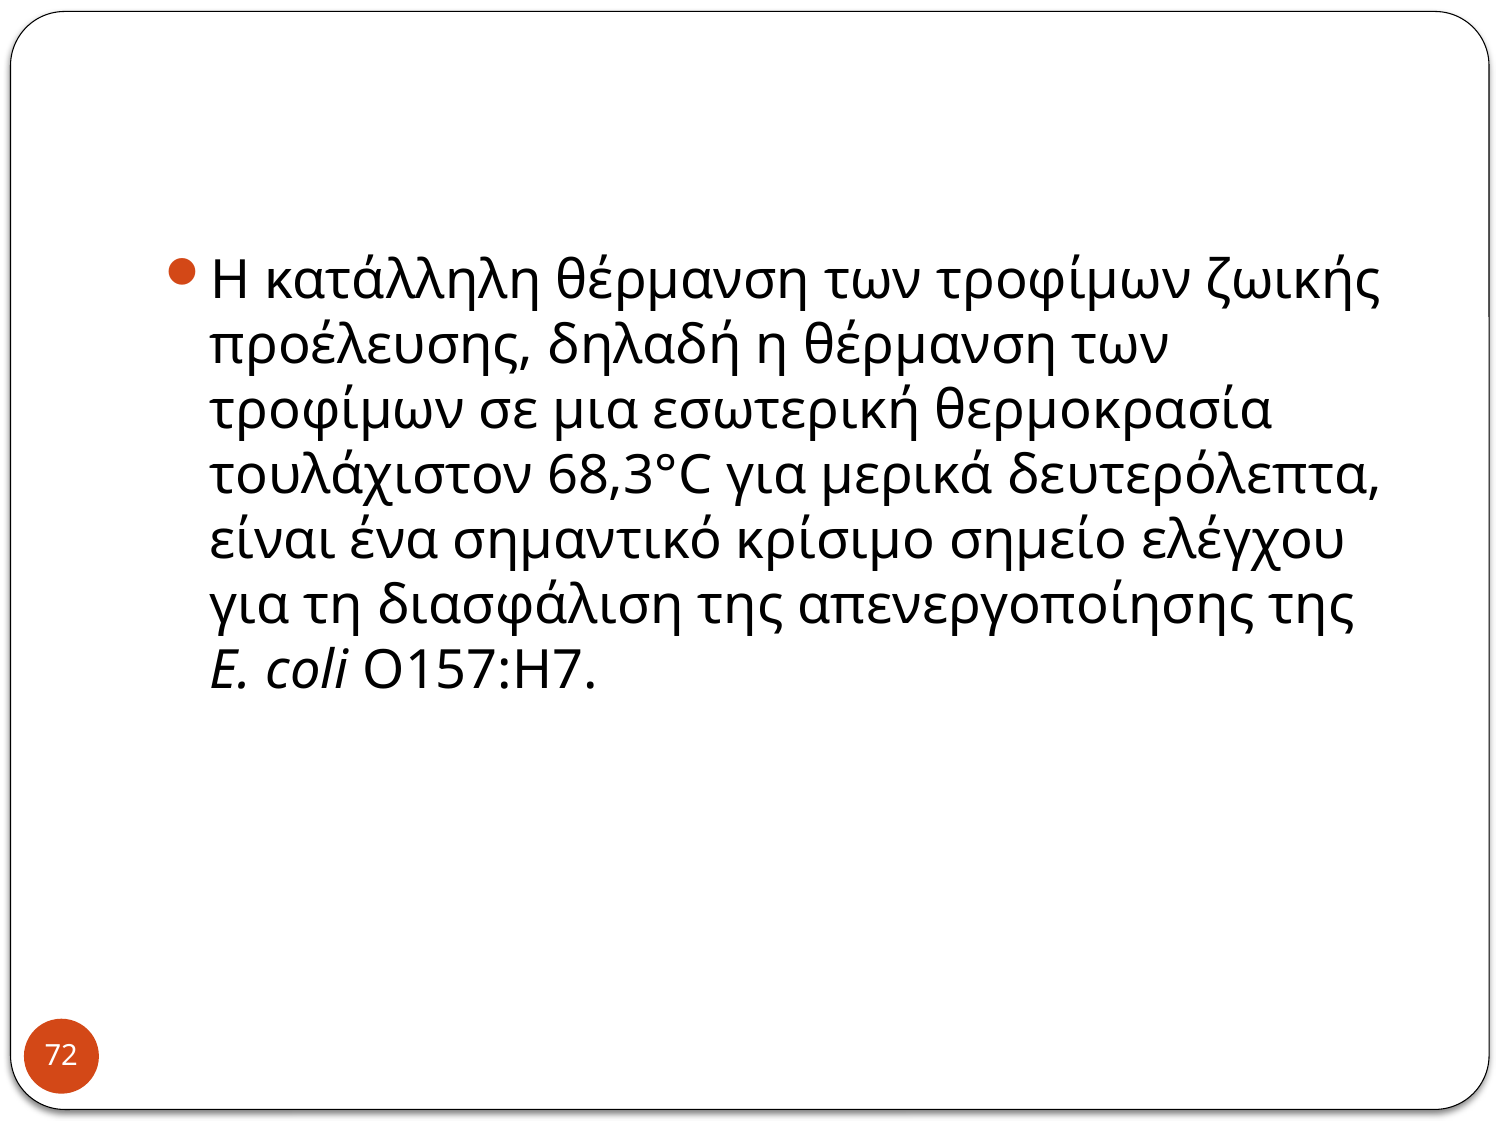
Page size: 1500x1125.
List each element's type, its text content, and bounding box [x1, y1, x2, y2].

slide_number 72 [23, 1018, 99, 1094]
list Η κατάλληλη θέρμανση των τροφίμων ζωικής προέλευσης, δηλαδή η θέρμανση των τροφίμων σε μια εσωτερική θερμοκρασία τουλάχιστον 68,3°C για μερικά δευτερόλεπτα, είναι ένα σημαντικό κρίσιμο σημείο ελέγχου για τη διασφάλιση της απενεργοποίησης της E. coli O157:H7. [150, 237, 1425, 988]
